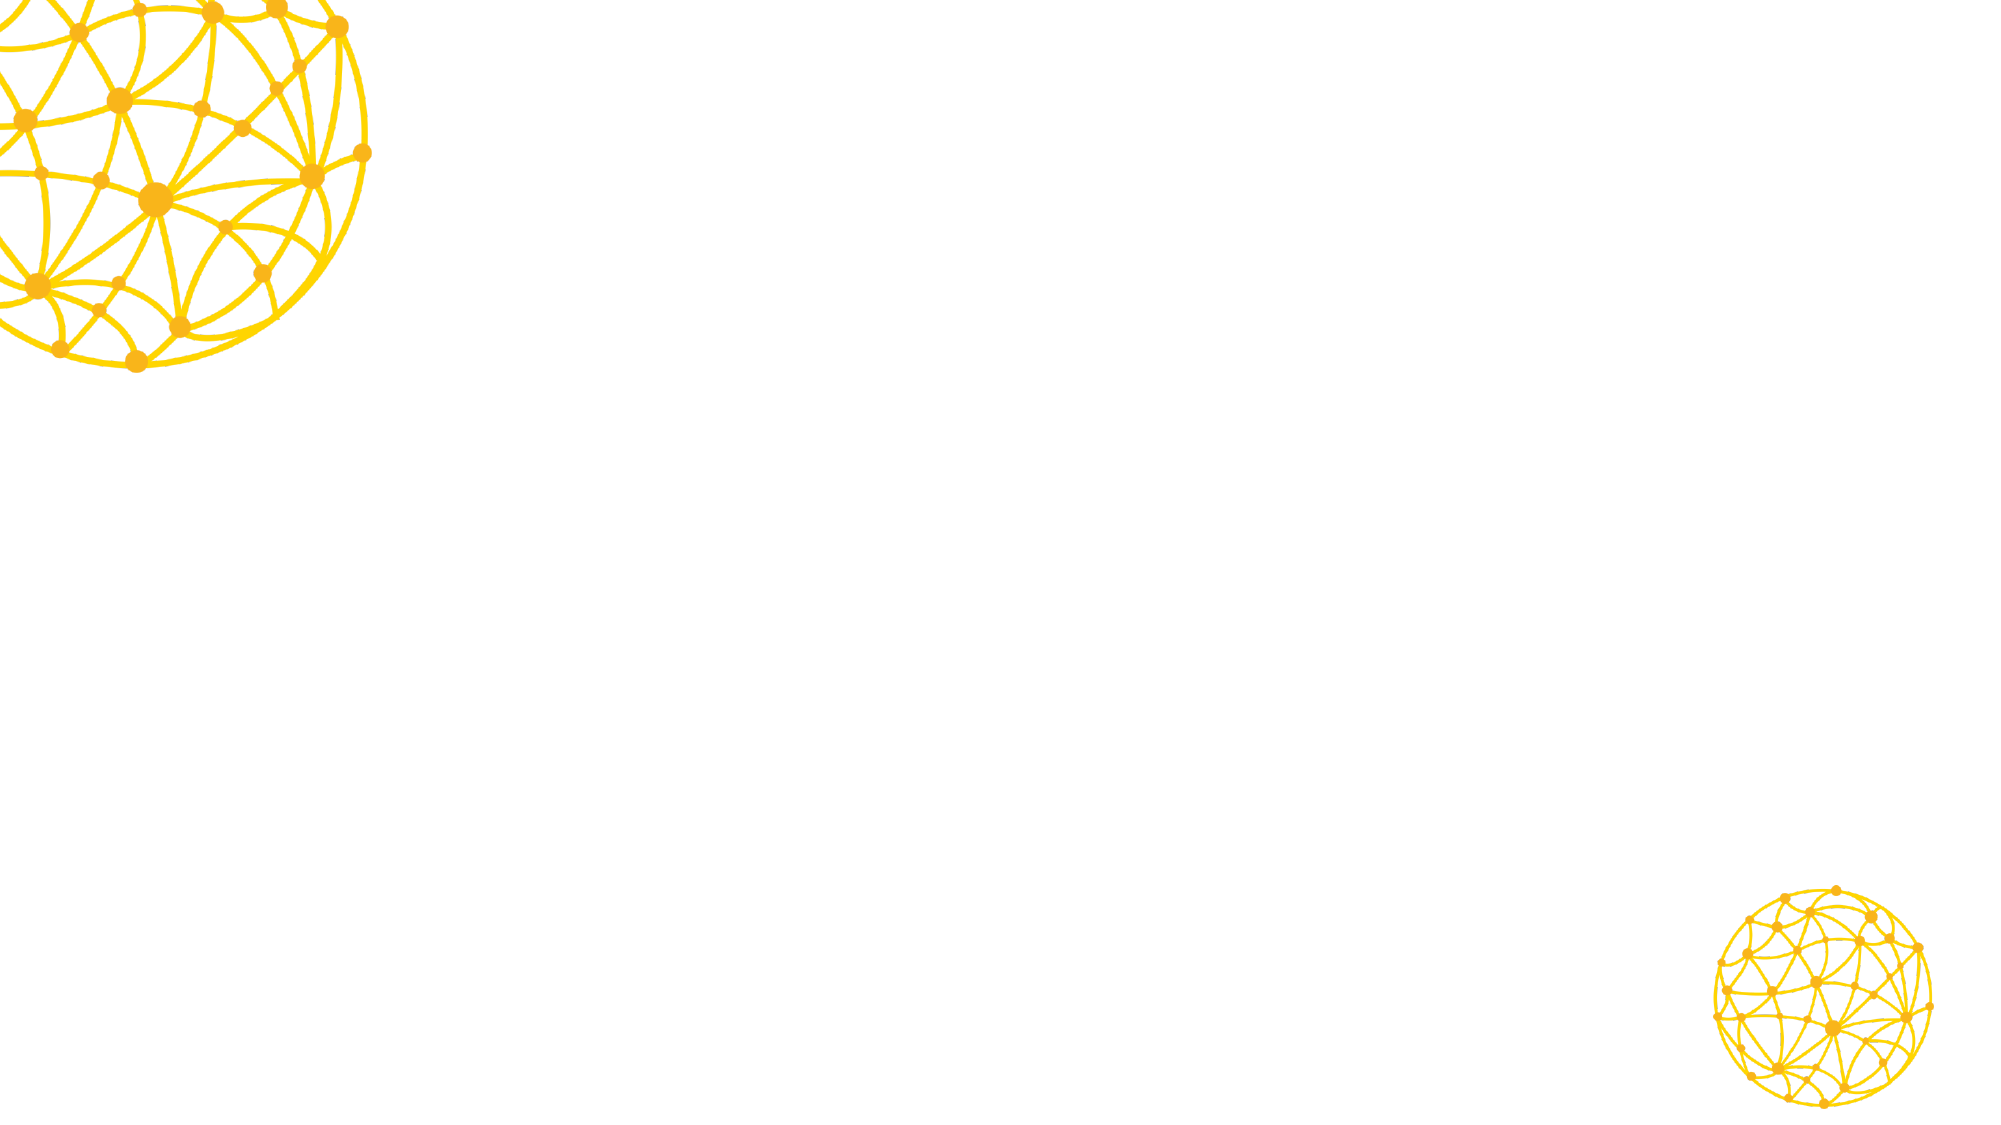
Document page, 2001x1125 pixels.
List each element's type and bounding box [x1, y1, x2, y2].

picture [0, 0, 372, 373]
picture [1713, 885, 1934, 1109]
